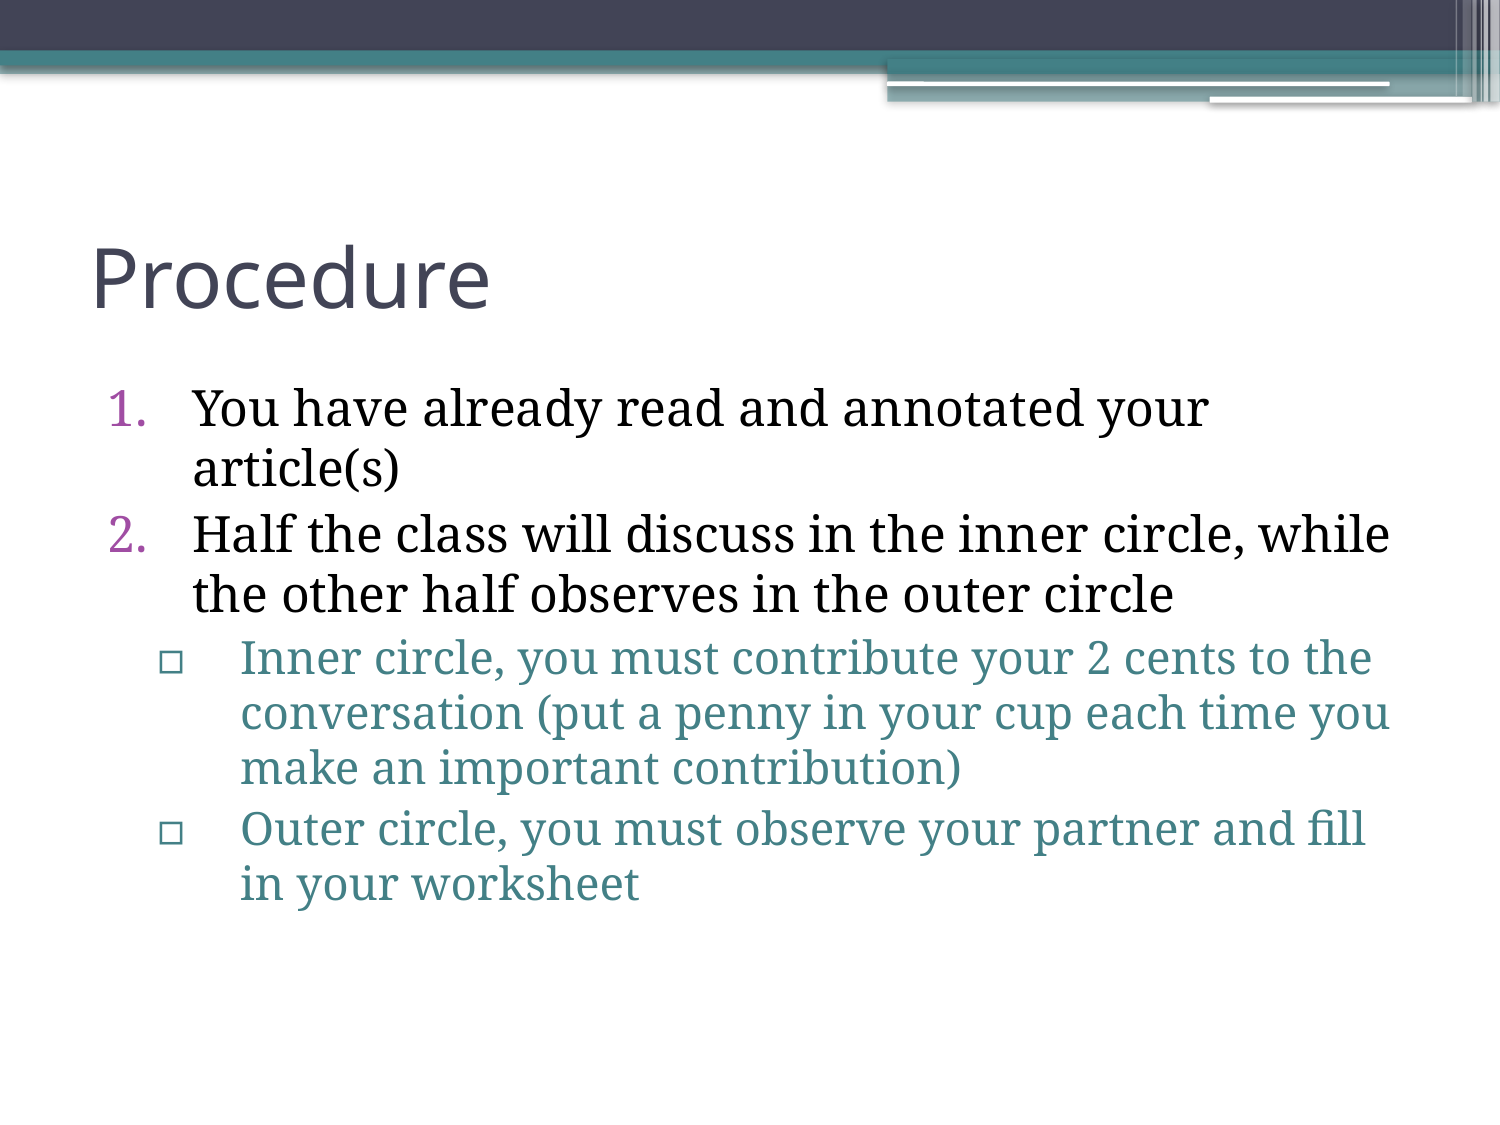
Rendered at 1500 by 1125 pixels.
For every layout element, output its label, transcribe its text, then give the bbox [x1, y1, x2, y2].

title Procedure [75, 187, 1425, 363]
list You have already read and annotated your article(s) Half the class will discuss in the inner circle, while the other half observes in the outer circle Inner circle, you must contribute your 2 cents to the conversation (put a penny in your cup each time you make an important contribution) Outer circle, you must observe your partner and fill in your worksheet [75, 368, 1425, 1079]
